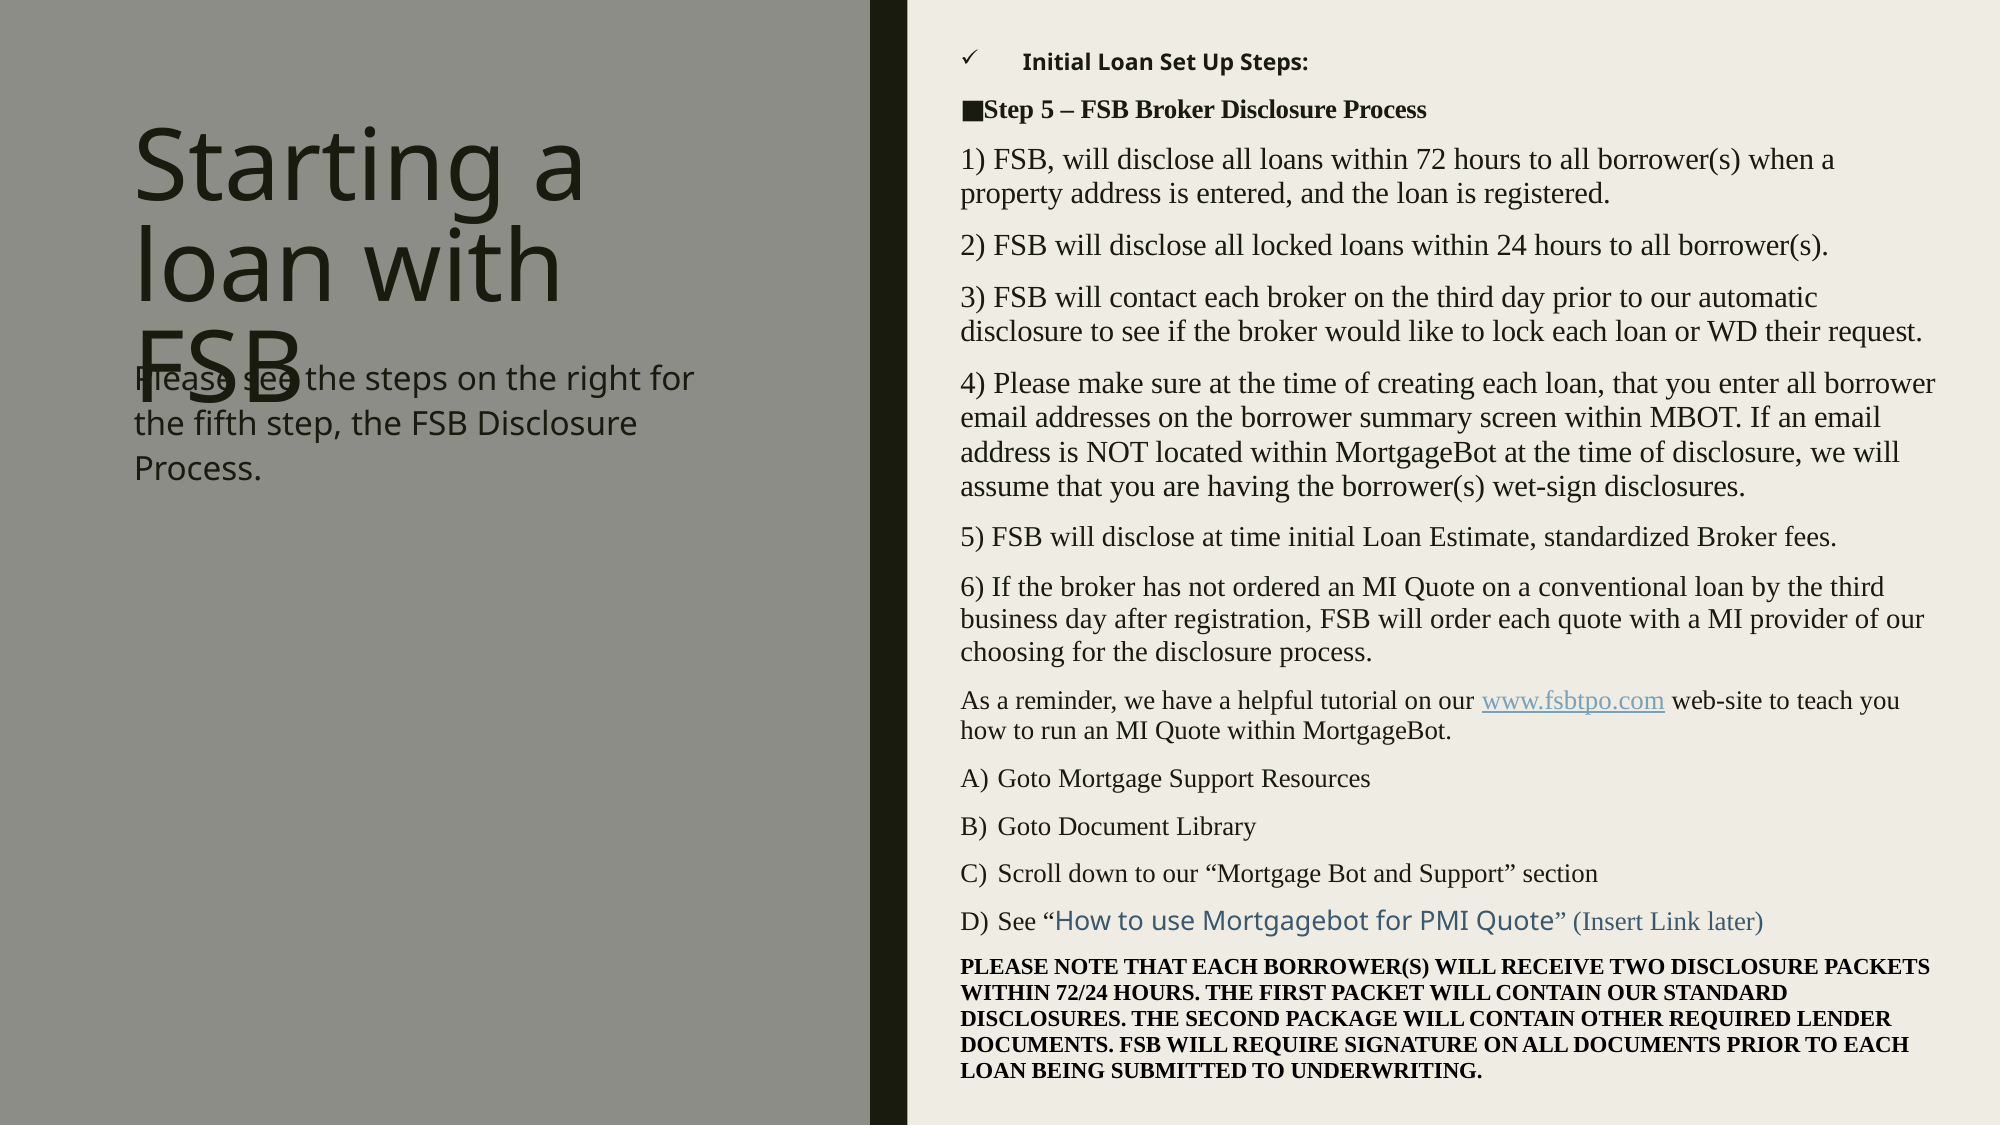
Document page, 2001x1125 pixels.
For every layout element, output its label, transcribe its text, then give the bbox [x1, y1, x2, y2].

list Please see the steps on the right for the fifth step, the FSB Disclosure Process. [118, 344, 752, 1086]
title Starting a loan with FSB [118, 112, 752, 344]
list Initial Loan Set Up Steps: Step 5 – FSB Broker Disclosure Process 1) FSB, will disclose all loans within 72 hours to all borrower(s) when a property address is entered, and the loan is registered. 2) FSB will disclose all locked loans within 24 hours to all borrower(s). 3) FSB will contact each broker on the third day prior to our automatic disclosure to see if the broker would like to lock each loan or WD their request. 4) Please make sure at the time of creating each loan, that you enter all borrower email addresses on the borrower summary screen within MBOT. If an email address is NOT located within MortgageBot at the time of disclosure, we will assume that you are having the borrower(s) wet-sign disclosures. 5) FSB will disclose at time initial Loan Estimate, standardized Broker fees. 6) If the broker has not ordered an MI Quote on a conventional loan by the third business day after registration, FSB will order each quote with a MI provider of our choosing for the disclosure process. As a reminder, we have a helpful tutorial on our www.fsbtpo.com web-site to teach you how to run an MI Quote within MortgageBot. Goto Mortgage Support Resources Goto Document Library Scroll down to our “Mortgage Bot and Support” section See “How to use Mortgagebot for PMI Quote” (Insert Link later) PLEASE NOTE THAT EACH BORROWER(S) WILL RECEIVE TWO DISCLOSURE PACKETS WITHIN 72/24 HOURS. THE FIRST PACKET WILL CONTAIN OUR STANDARD DISCLOSURES. THE SECOND PACKAGE WILL CONTAIN OTHER REQUIRED LENDER DOCUMENTS. FSB WILL REQUIRE SIGNATURE ON ALL DOCUMENTS PRIOR TO EACH LOAN BEING SUBMITTED TO UNDERWRITING. [945, 41, 1952, 1097]
